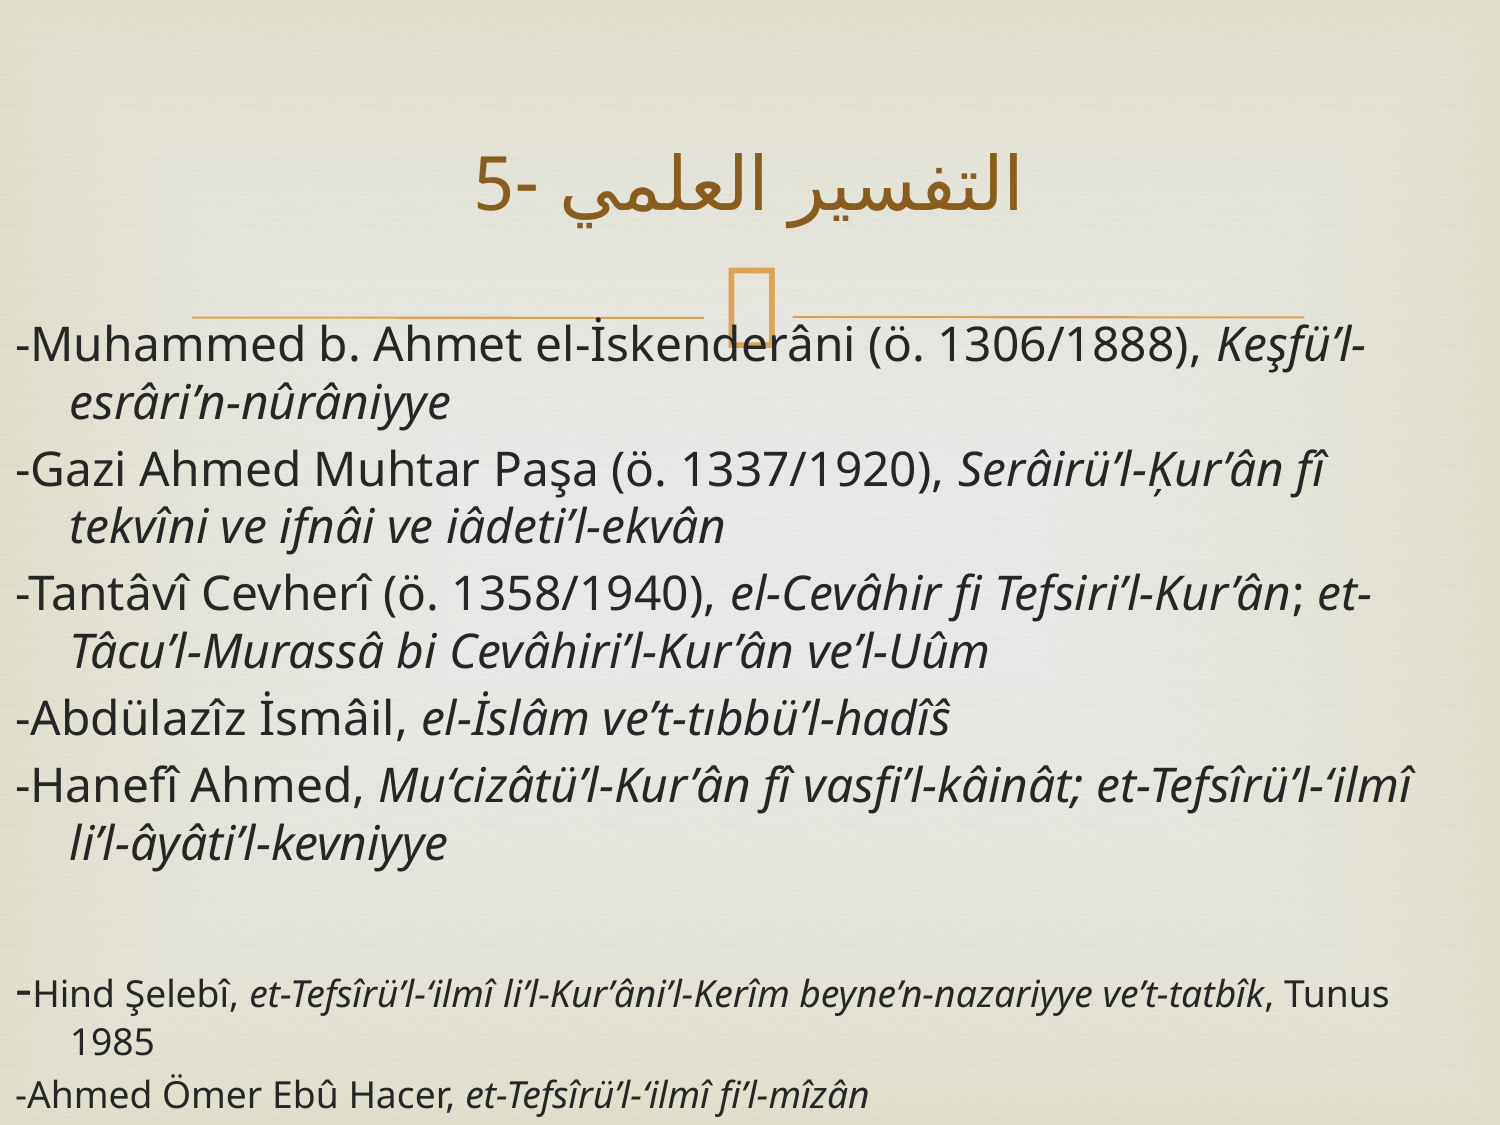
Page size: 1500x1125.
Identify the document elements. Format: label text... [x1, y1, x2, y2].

title التفسير العلمي -5 [112, 93, 1386, 267]
list -Muhammed b. Ahmet el-İskenderâni (ö. 1306/1888), Keşfü’l-esrâri’n-nûrâniyye -Gazi Ahmed Muhtar Paşa (ö. 1337/1920), Serâirü’l-Ķur’ân fî tekvîni ve ifnâi ve iâdeti’l-ekvân -Tantâvî Cevherî (ö. 1358/1940), el-Cevâhir fi Tefsiri’l-Kur’ân; et-Tâcu’l-Murassâ bi Cevâhiri’l-Kur’ân ve’l-Uûm -Abdülazîz İsmâil, el-İslâm ve’t-tıbbü’l-hadîŝ -Hanefî Ahmed, Mu‘cizâtü’l-Kur’ân fî vasfi’l-kâinât; et-Tefsîrü’l-‘ilmî li’l-âyâti’l-kevniyye -Hind Şelebî, et-Tefsîrü’l-‘ilmî li’l-Kur’âni’l-Kerîm beyne’n-nazariyye ve’t-tatbîk, Tunus 1985 -Ahmed Ömer Ebû Hacer, et-Tefsîrü’l-‘ilmî fi’l-mîzân [0, 306, 1468, 1125]
